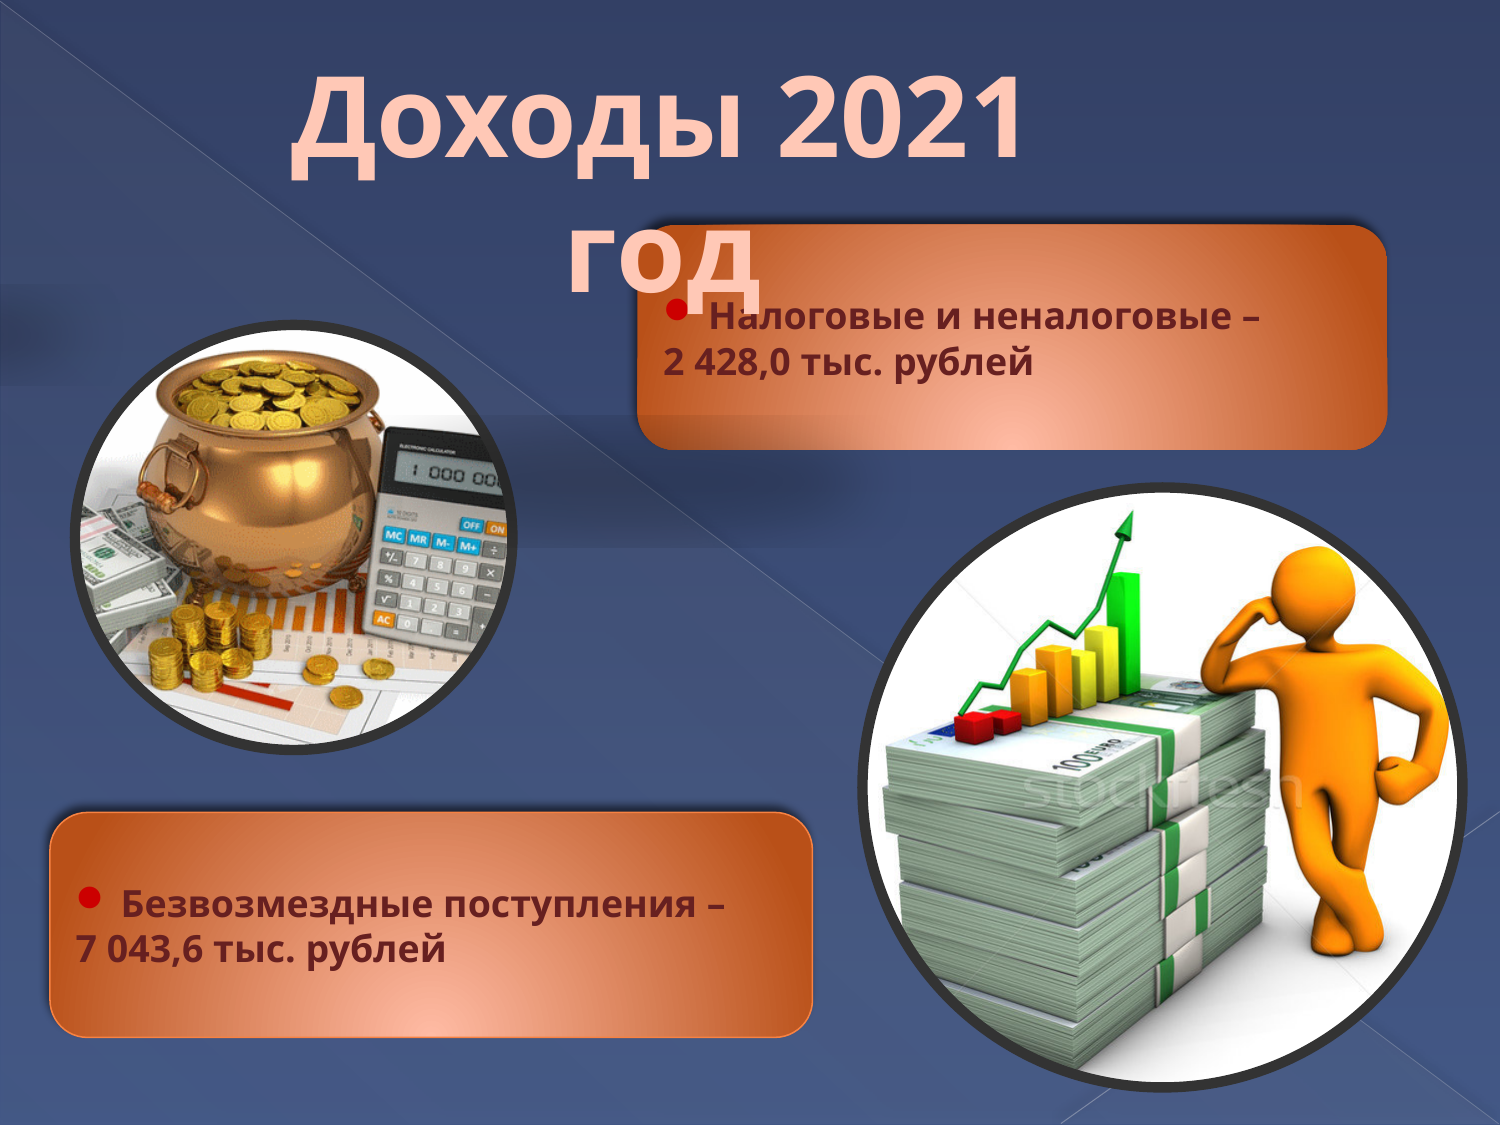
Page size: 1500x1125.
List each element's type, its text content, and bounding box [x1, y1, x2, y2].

text_box Безвозмездные поступления – 7 043,6 тыс. рублей [49, 811, 814, 1039]
picture [74, 324, 513, 751]
text_box Доходы 2021 год [174, 37, 1150, 323]
text_box Налоговые и неналоговые – 2 428,0 тыс. рублей [637, 224, 1388, 450]
picture [862, 487, 1463, 1088]
